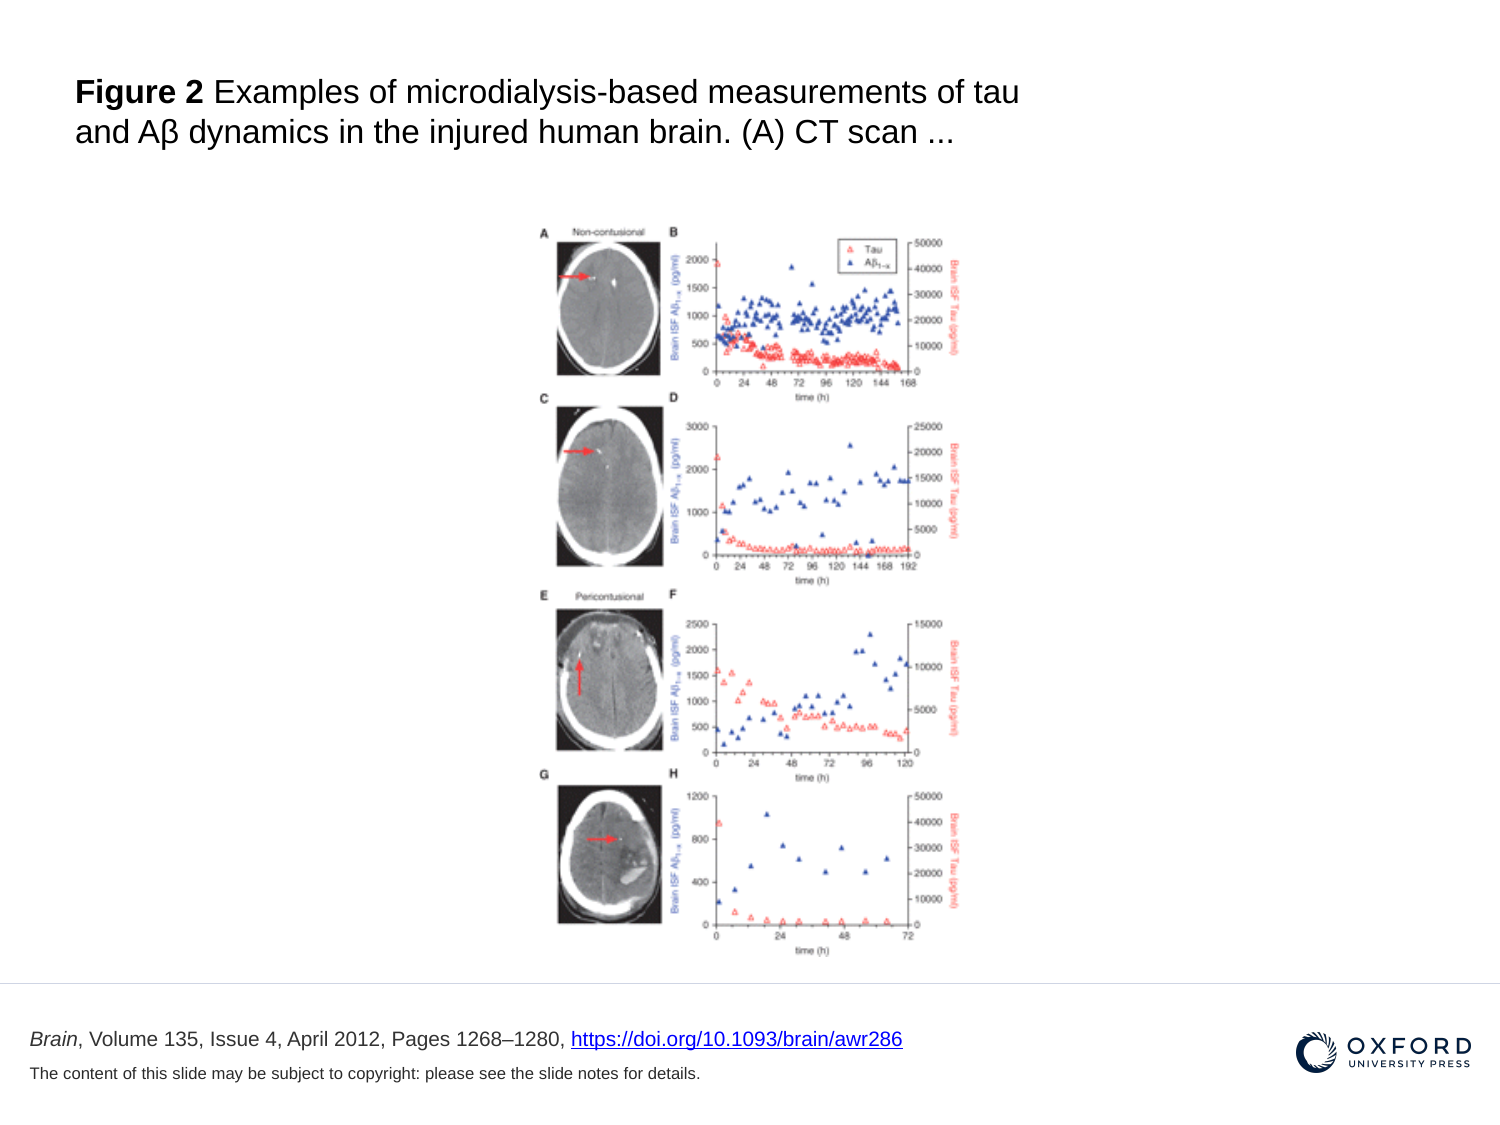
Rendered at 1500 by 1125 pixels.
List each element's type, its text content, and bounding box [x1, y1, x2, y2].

picture [1296, 1032, 1471, 1073]
footer Brain, Volume 135, Issue 4, April 2012, Pages 1268–1280, https://doi.org/10.1093/brain/awr286 The content of this slide may be subject to copyright: please see the slide notes for details. [0, 983, 1260, 1125]
picture [539, 224, 961, 957]
title Figure 2 Examples of microdialysis-based measurements of tau and Aβ dynamics in the injured human brain. (A) CT scan ... [75, 69, 1078, 171]
